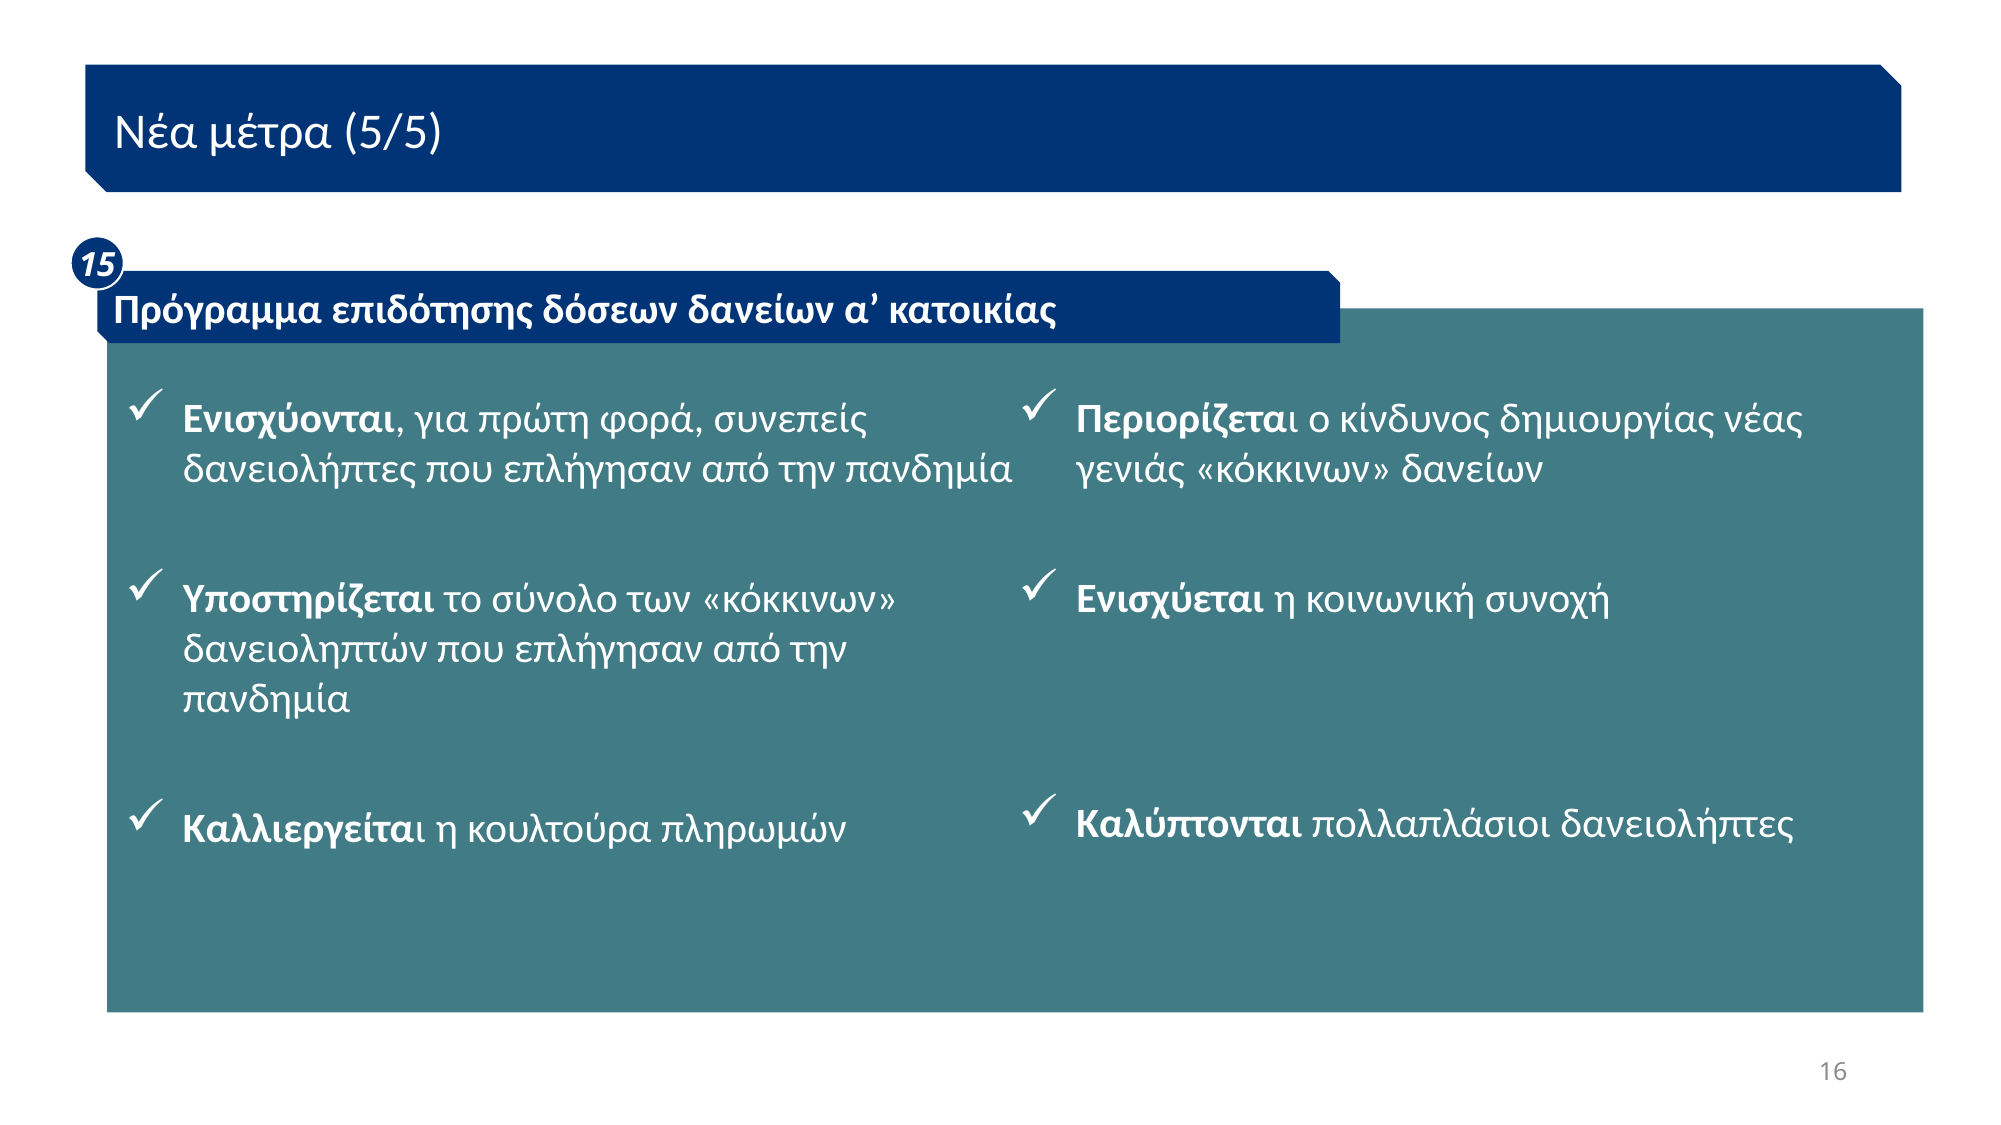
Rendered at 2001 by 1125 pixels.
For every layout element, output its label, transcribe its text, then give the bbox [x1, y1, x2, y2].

text_box Ενισχύονται, για πρώτη φορά, συνεπείς δανειολήπτες που επλήγησαν από την πανδημία Υποστηρίζεται το σύνολο των «κόκκινων» δανειοληπτών που επλήγησαν από την πανδημία Καλλιεργείται η κουλτούρα πληρωμών Περιορίζεται ο κίνδυνος δημιουργίας νέας γενιάς «κόκκινων» δανείων Ενισχύεται η κοινωνική συνοχή Καλύπτονται πολλαπλάσιοι δανειολήπτες [107, 308, 1924, 1013]
slide_number 16 [1412, 1042, 1863, 1103]
text_box 15 [69, 235, 125, 291]
text_box Νέα μέτρα (5/5) [85, 64, 1902, 193]
text_box Πρόγραμμα επιδότησης δόσεων δανείων α’ κατοικίας [97, 270, 1341, 344]
